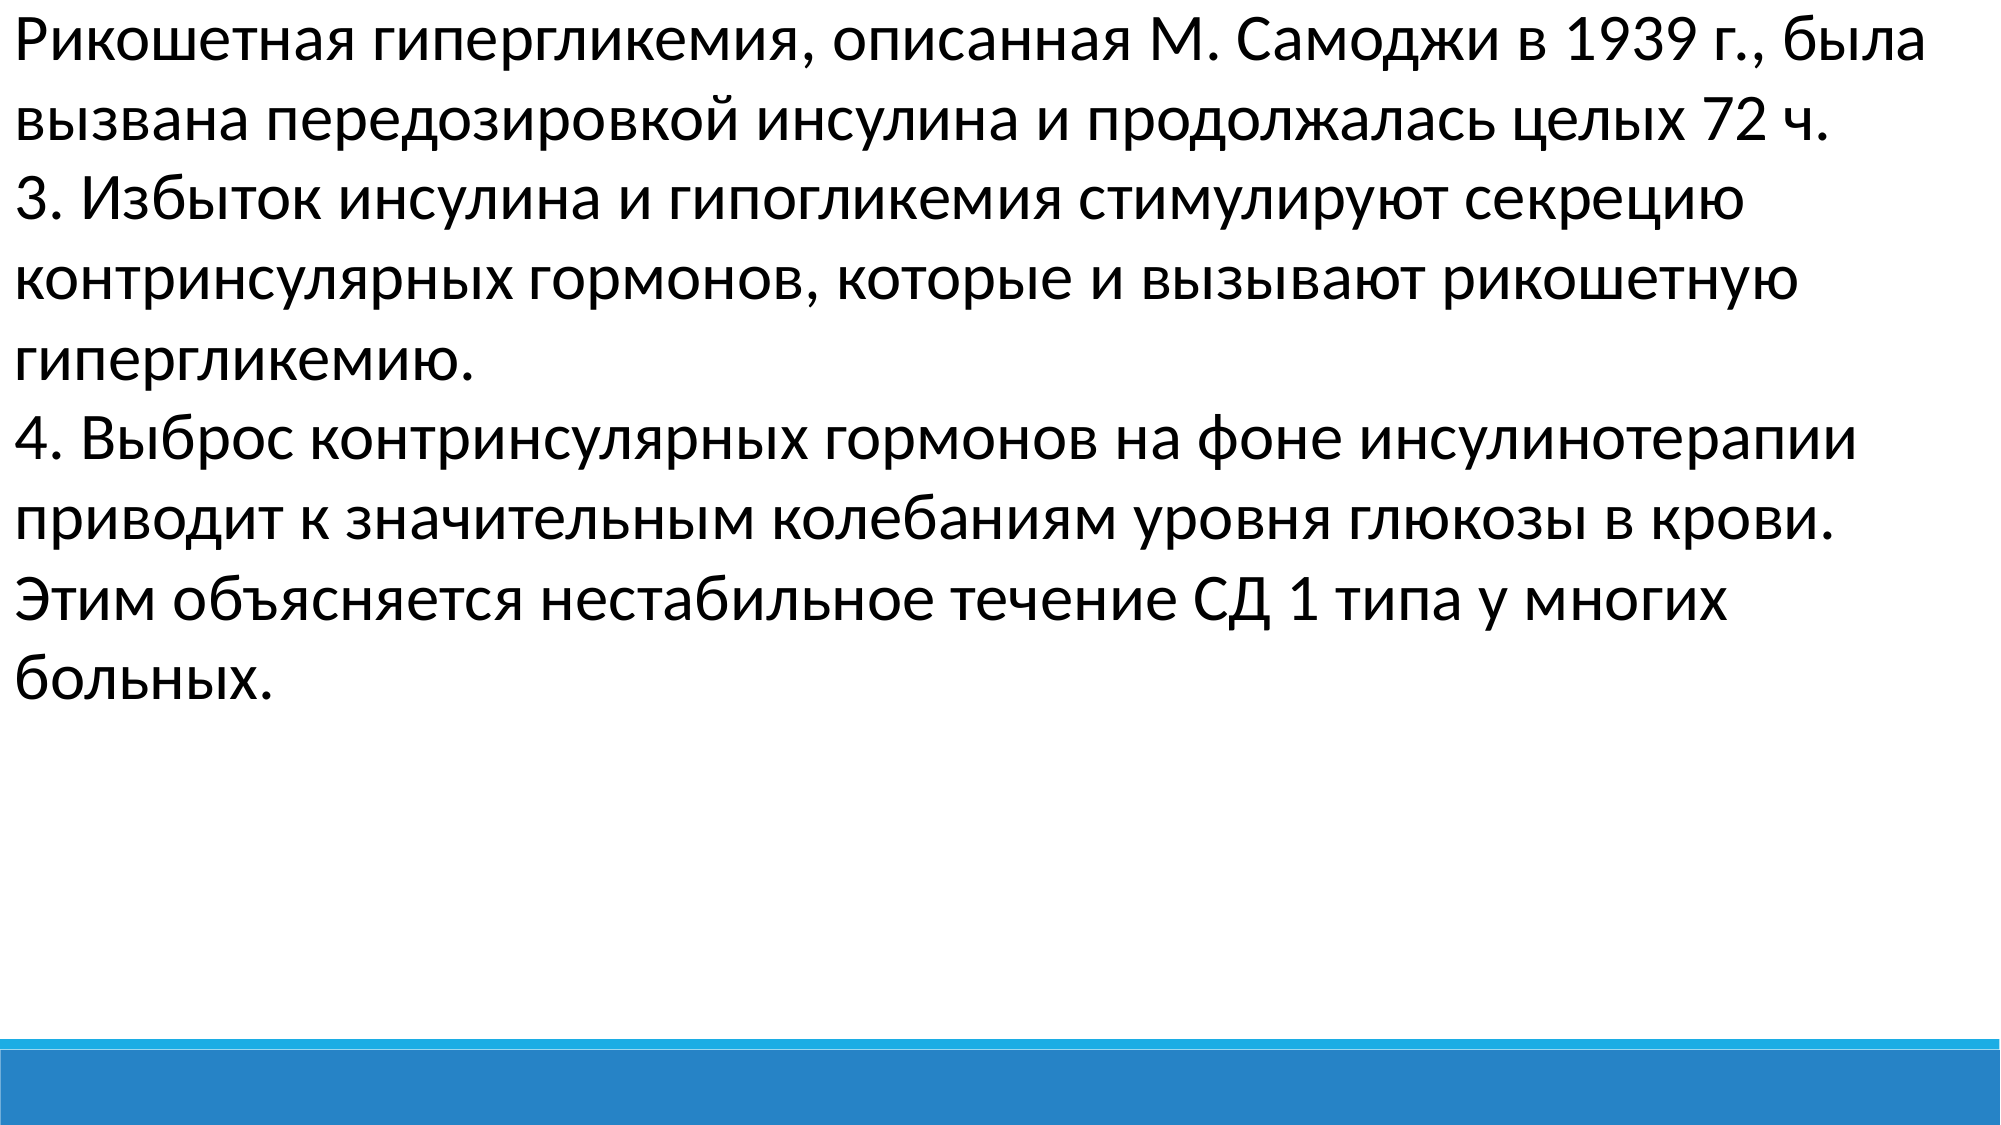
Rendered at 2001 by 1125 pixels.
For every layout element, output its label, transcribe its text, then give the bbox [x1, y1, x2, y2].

text_box Рикошетная гипергликемия, описанная М. Самоджи в 1939 г., была вызвана передозировкой инсулина и продолжалась целых 72 ч. 3. Избыток инсулина и гипогликемия стимулируют секрецию контринсулярных гормонов, которые и вызывают рикошетную гипергликемию. 4. Выброс контринсулярных гормонов на фоне инсулинотерапии приводит к значительным колебаниям уровня глюкозы в крови. Этим объясняется нестабильное течение СД 1 типа у многих больных. [0, 0, 2000, 766]
